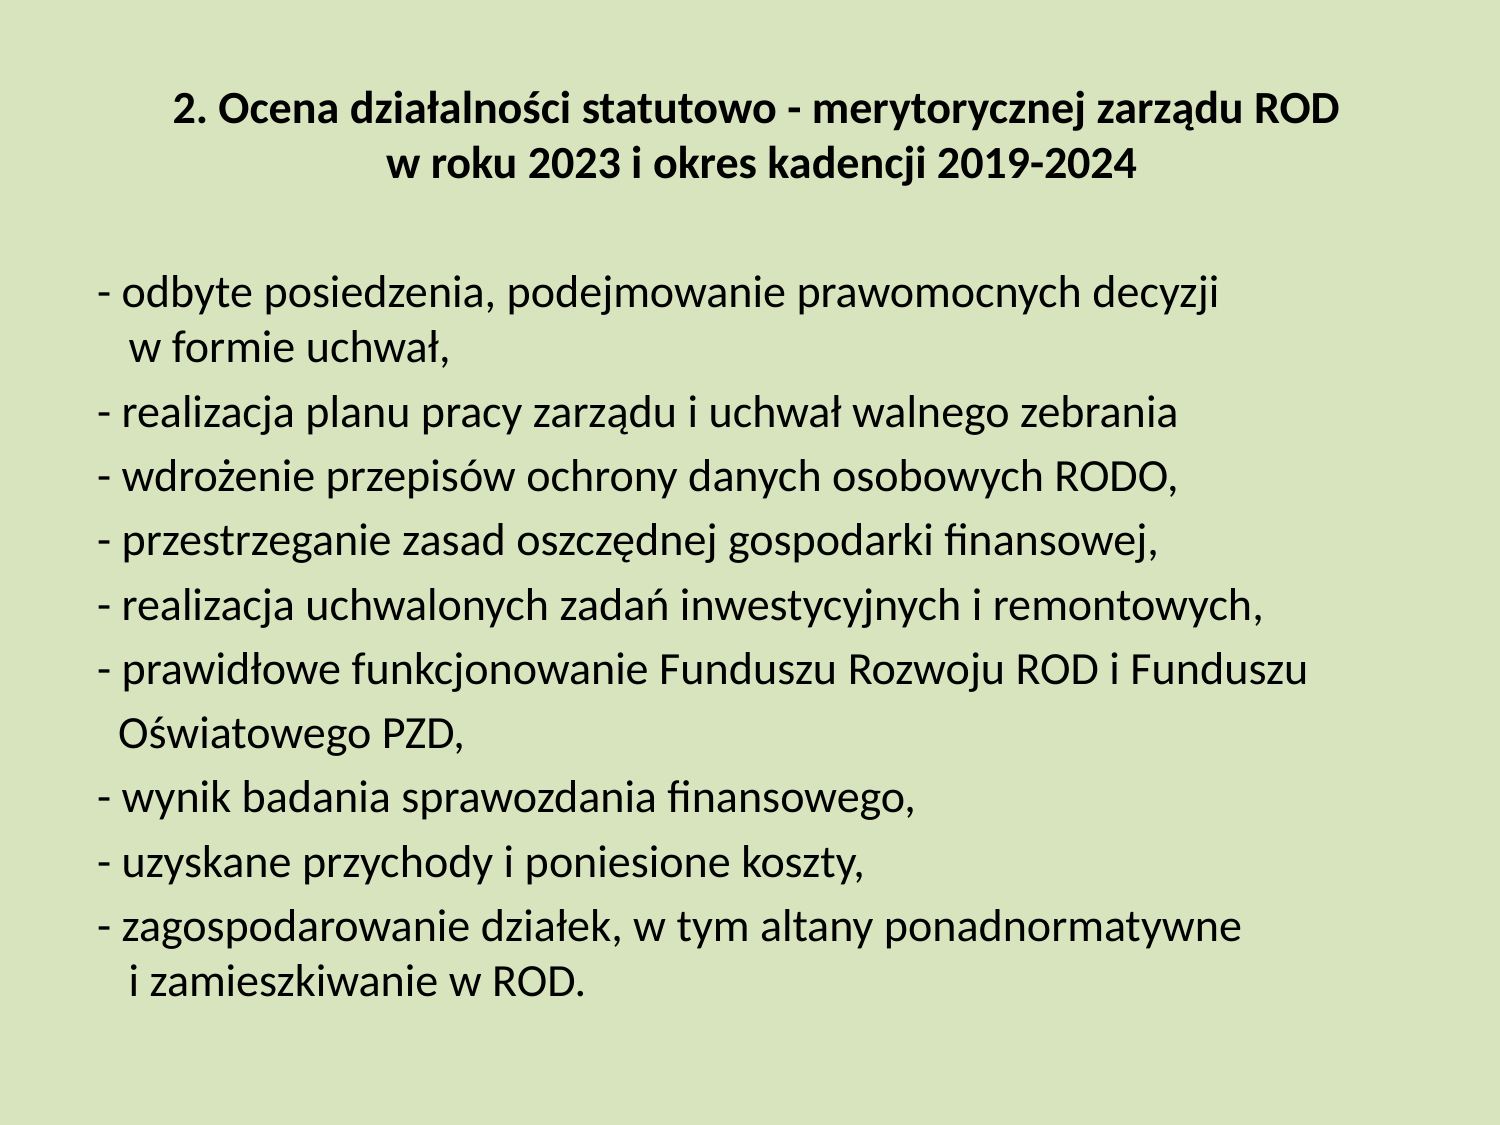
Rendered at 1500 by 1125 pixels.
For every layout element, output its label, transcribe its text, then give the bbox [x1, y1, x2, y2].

list 2. Ocena działalności statutowo - merytorycznej zarządu ROD w roku 2023 i okres kadencji 2019-2024 - odbyte posiedzenia, podejmowanie prawomocnych decyzji w formie uchwał, - realizacja planu pracy zarządu i uchwał walnego zebrania - wdrożenie przepisów ochrony danych osobowych RODO, - przestrzeganie zasad oszczędnej gospodarki finansowej, - realizacja uchwalonych zadań inwestycyjnych i remontowych, - prawidłowe funkcjonowanie Funduszu Rozwoju ROD i Funduszu Oświatowego PZD, - wynik badania sprawozdania finansowego, - uzyskane przychody i poniesione koszty, - zagospodarowanie działek, w tym altany ponadnormatywne i zamieszkiwanie w ROD. [81, 70, 1442, 1044]
